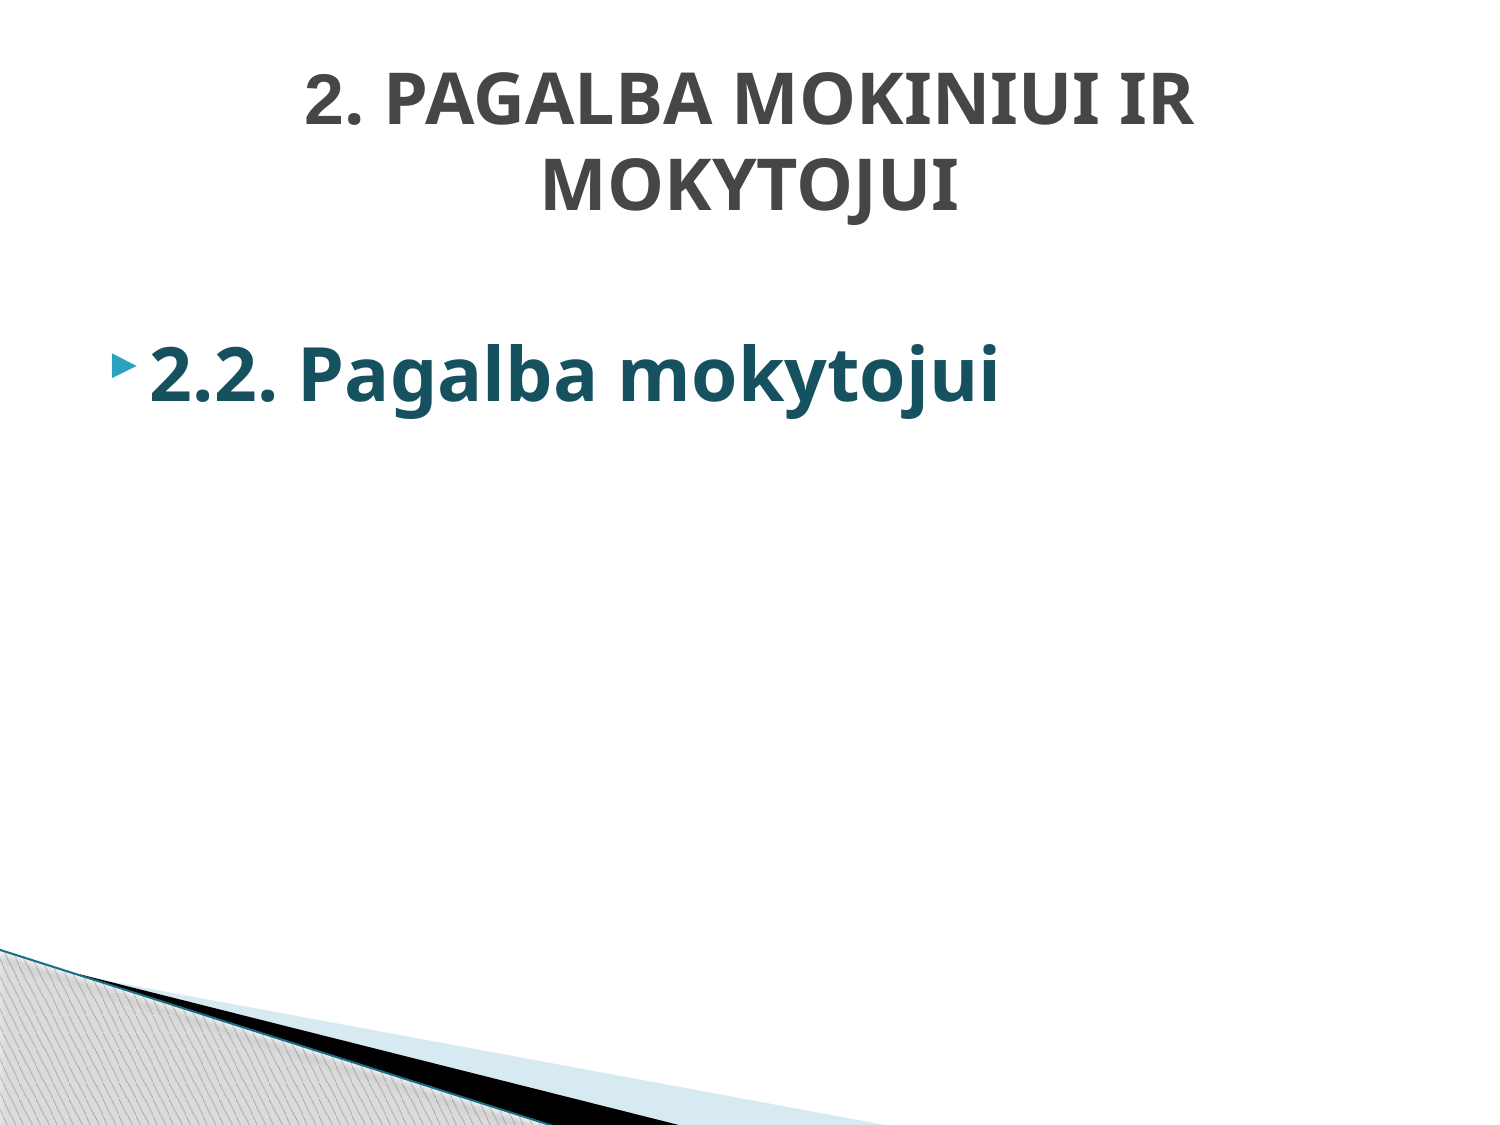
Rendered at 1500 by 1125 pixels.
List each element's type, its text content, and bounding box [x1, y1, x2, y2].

list 2.2. Pagalba mokytojui [75, 243, 1425, 986]
title 2. PAGALBA MOKINIUI IR MOKYTOJUI [75, 45, 1425, 233]
